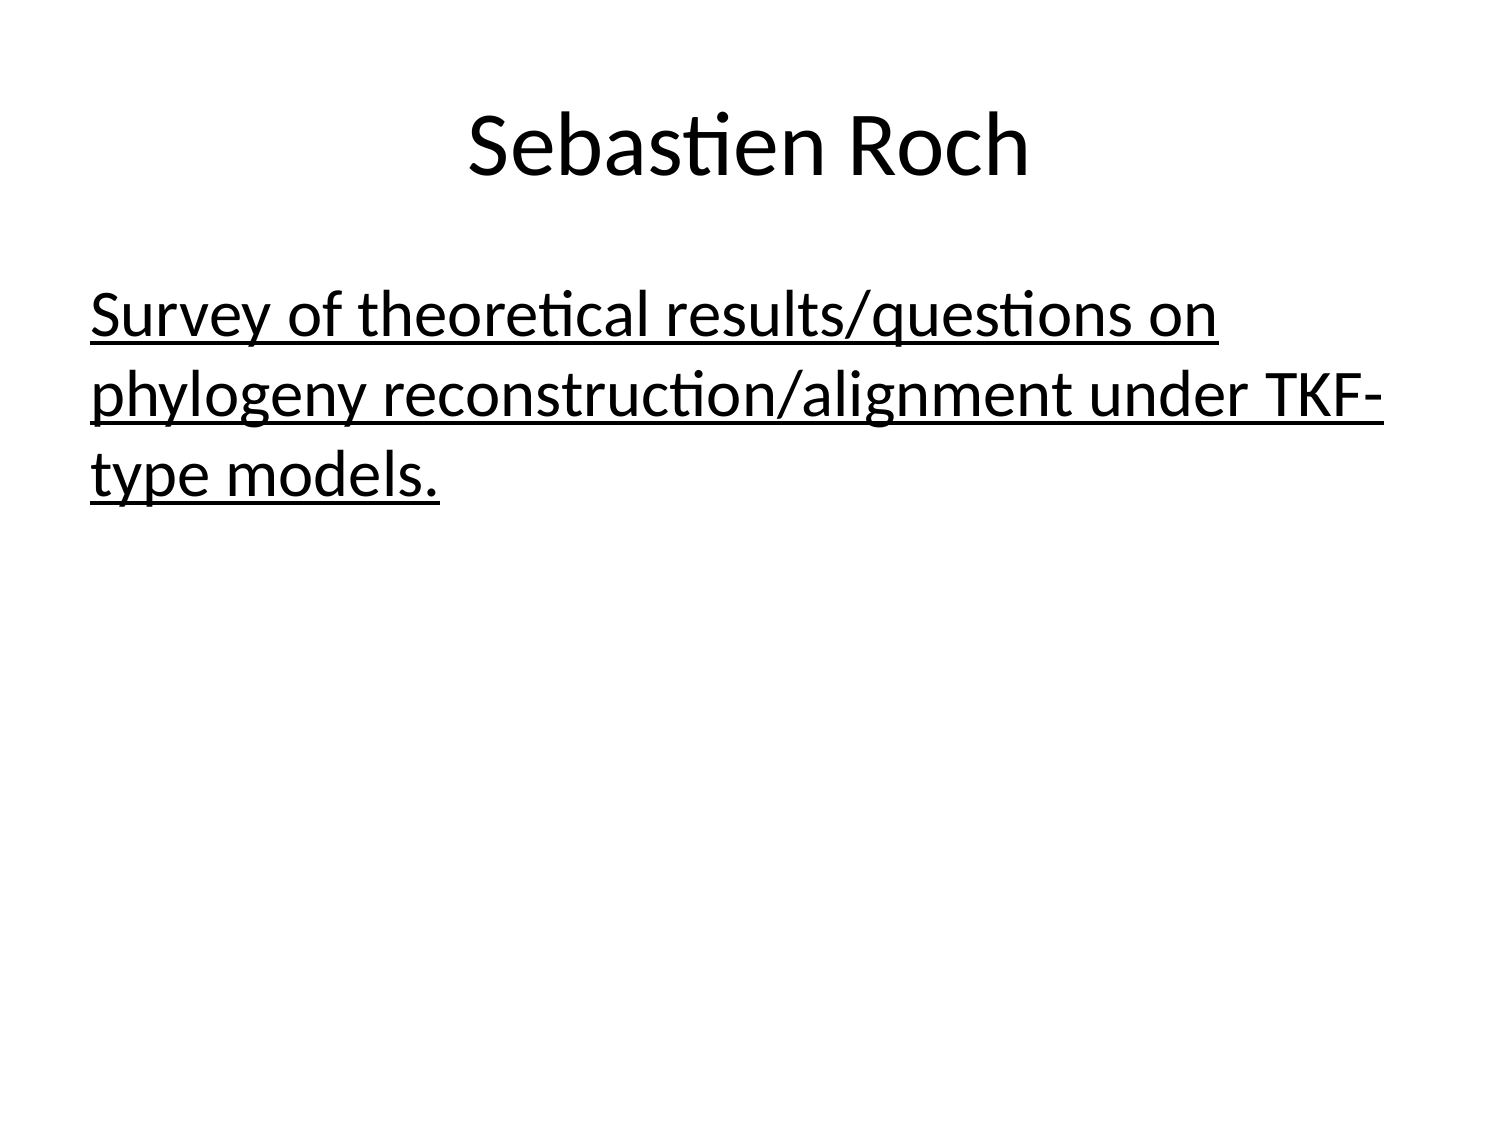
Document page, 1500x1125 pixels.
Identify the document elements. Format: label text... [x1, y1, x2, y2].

list Survey of theoretical results/questions on phylogeny reconstruction/alignment under TKF-type models. [75, 262, 1425, 1005]
title Sebastien Roch [75, 45, 1425, 233]
